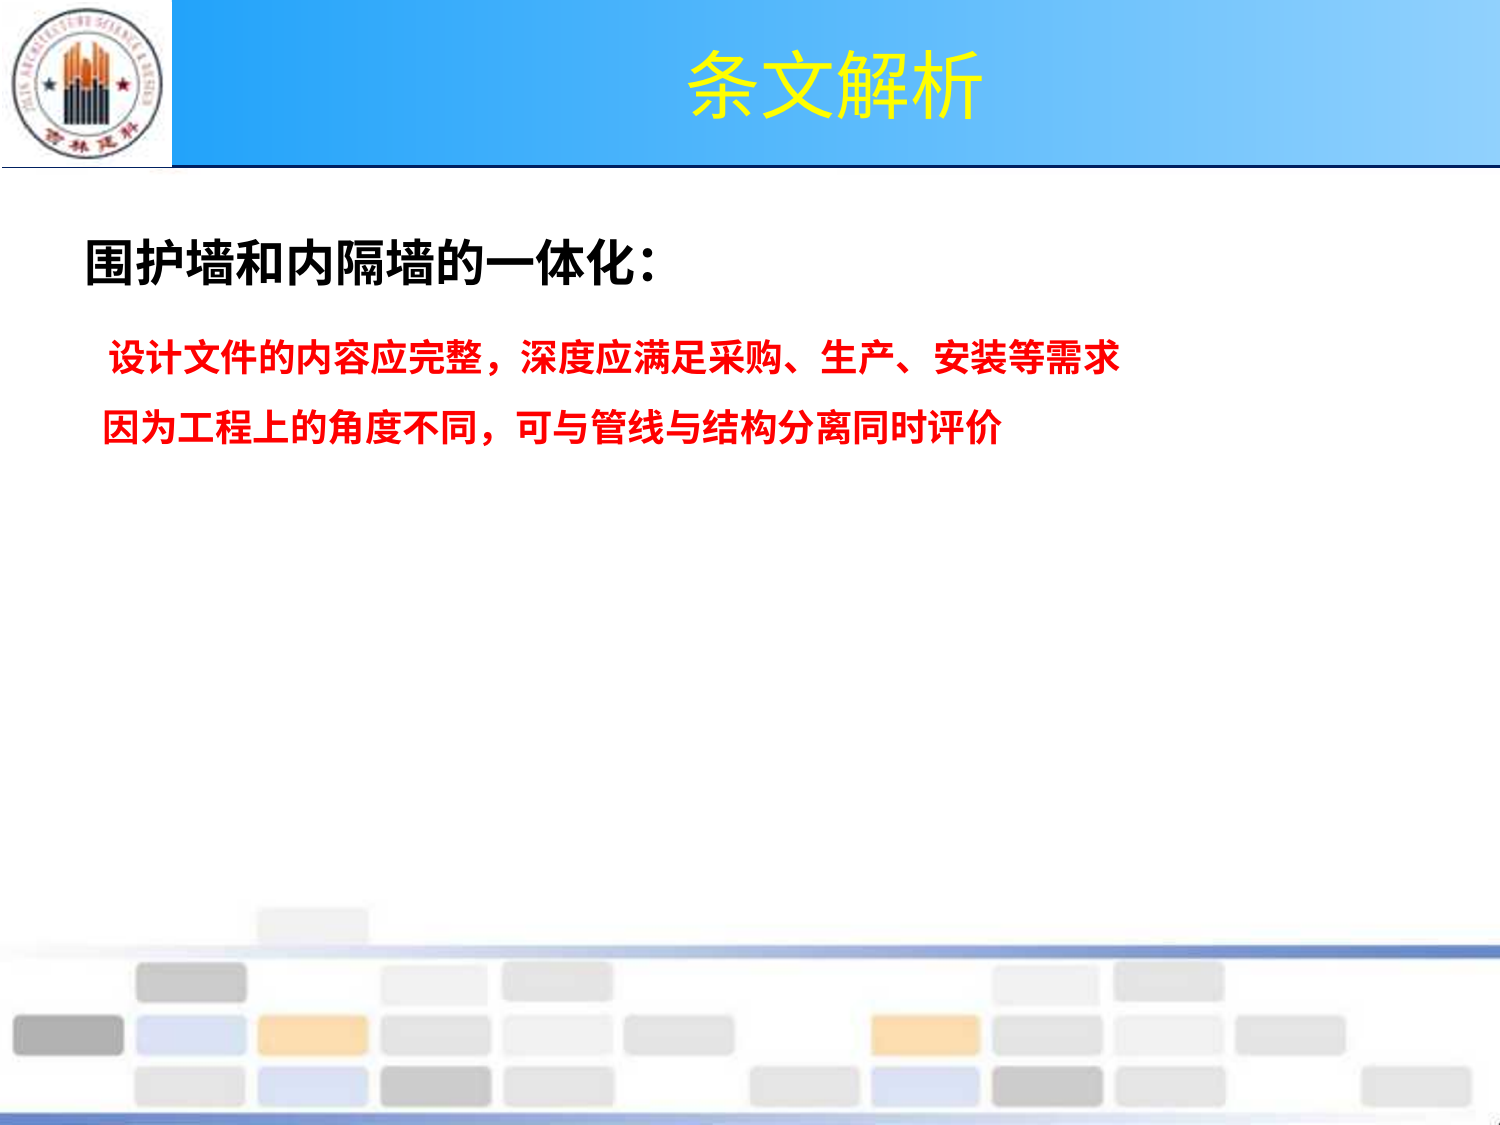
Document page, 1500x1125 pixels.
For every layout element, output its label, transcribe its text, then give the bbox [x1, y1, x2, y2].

text_box 围护墙和内隔墙的一体化： 设计文件的内容应完整，深度应满足采购、生产、安装等需求 因为工程上的角度不同，可与管线与结构分离同时评价 [70, 193, 1424, 456]
text_box 条文解析 [171, 0, 1500, 165]
picture [0, 0, 1500, 1125]
